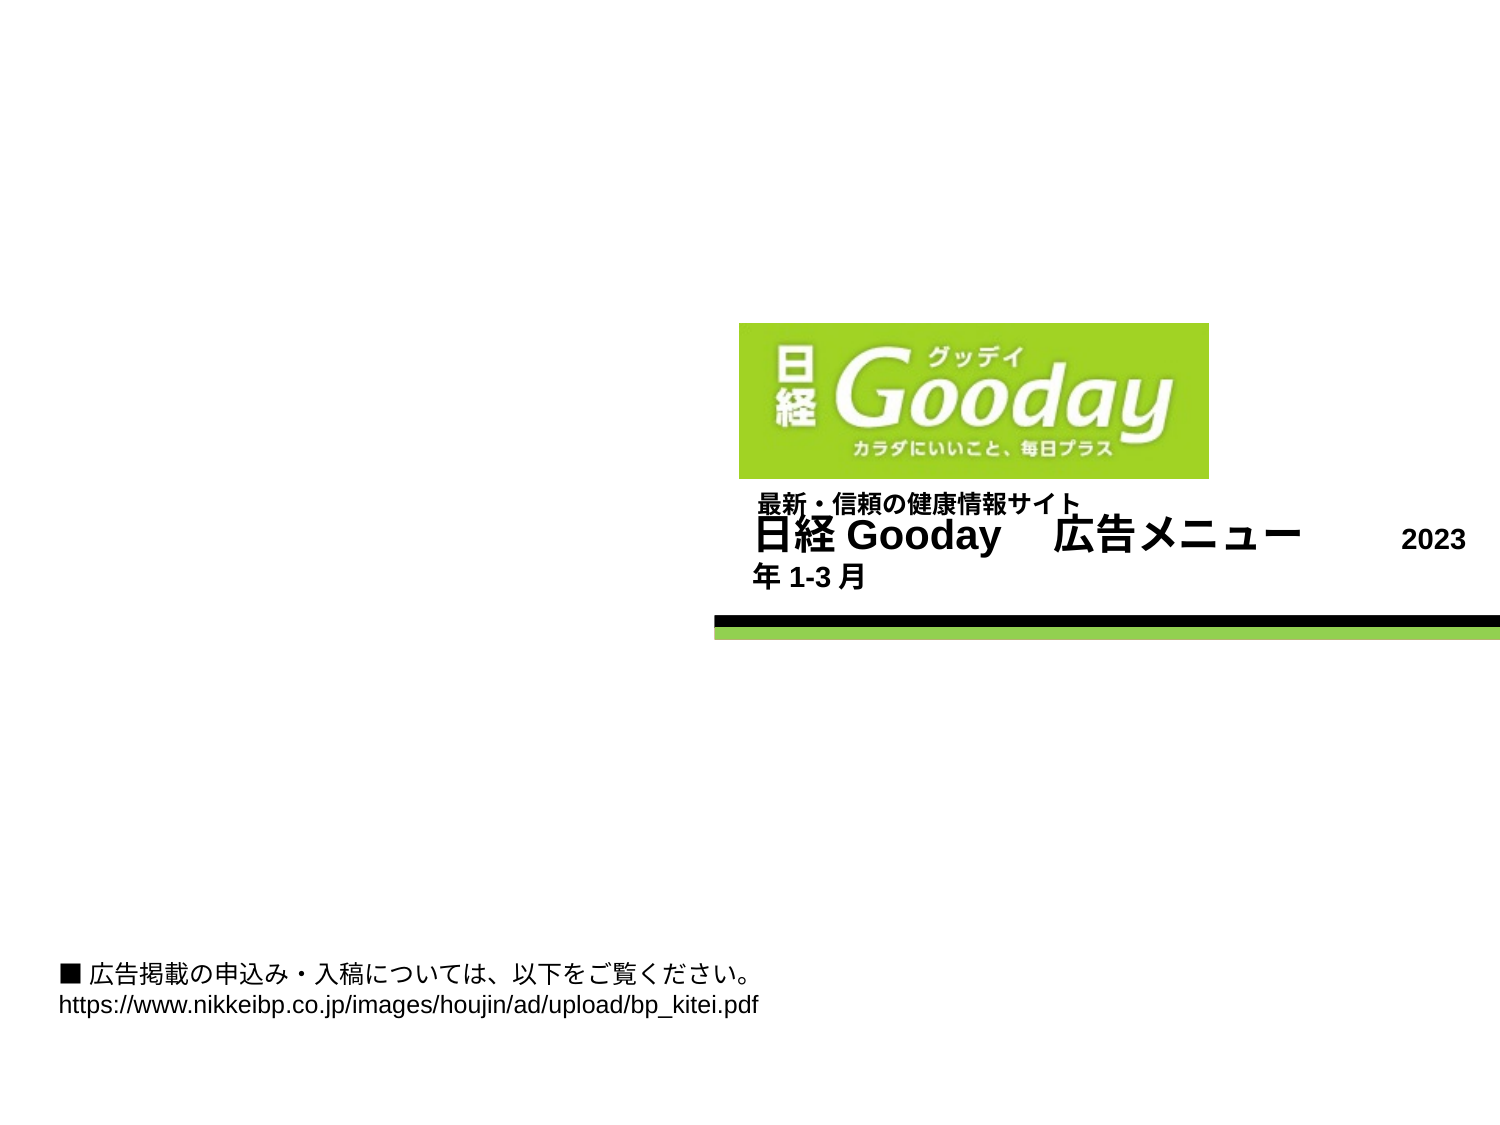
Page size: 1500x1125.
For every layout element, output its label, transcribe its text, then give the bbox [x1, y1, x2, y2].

text_box 最新・信頼の健康情報サイト [741, 478, 1465, 529]
text_box 日経Gooday 広告メニュー 2023年1-3月 [736, 525, 1500, 576]
text_box ■広告掲載の申込み・入稿については、以下をご覧ください。 https://www.nikkeibp.co.jp/images/houjin/ad/upload/bp_kitei.pdf [43, 951, 784, 1027]
picture [738, 323, 1209, 479]
